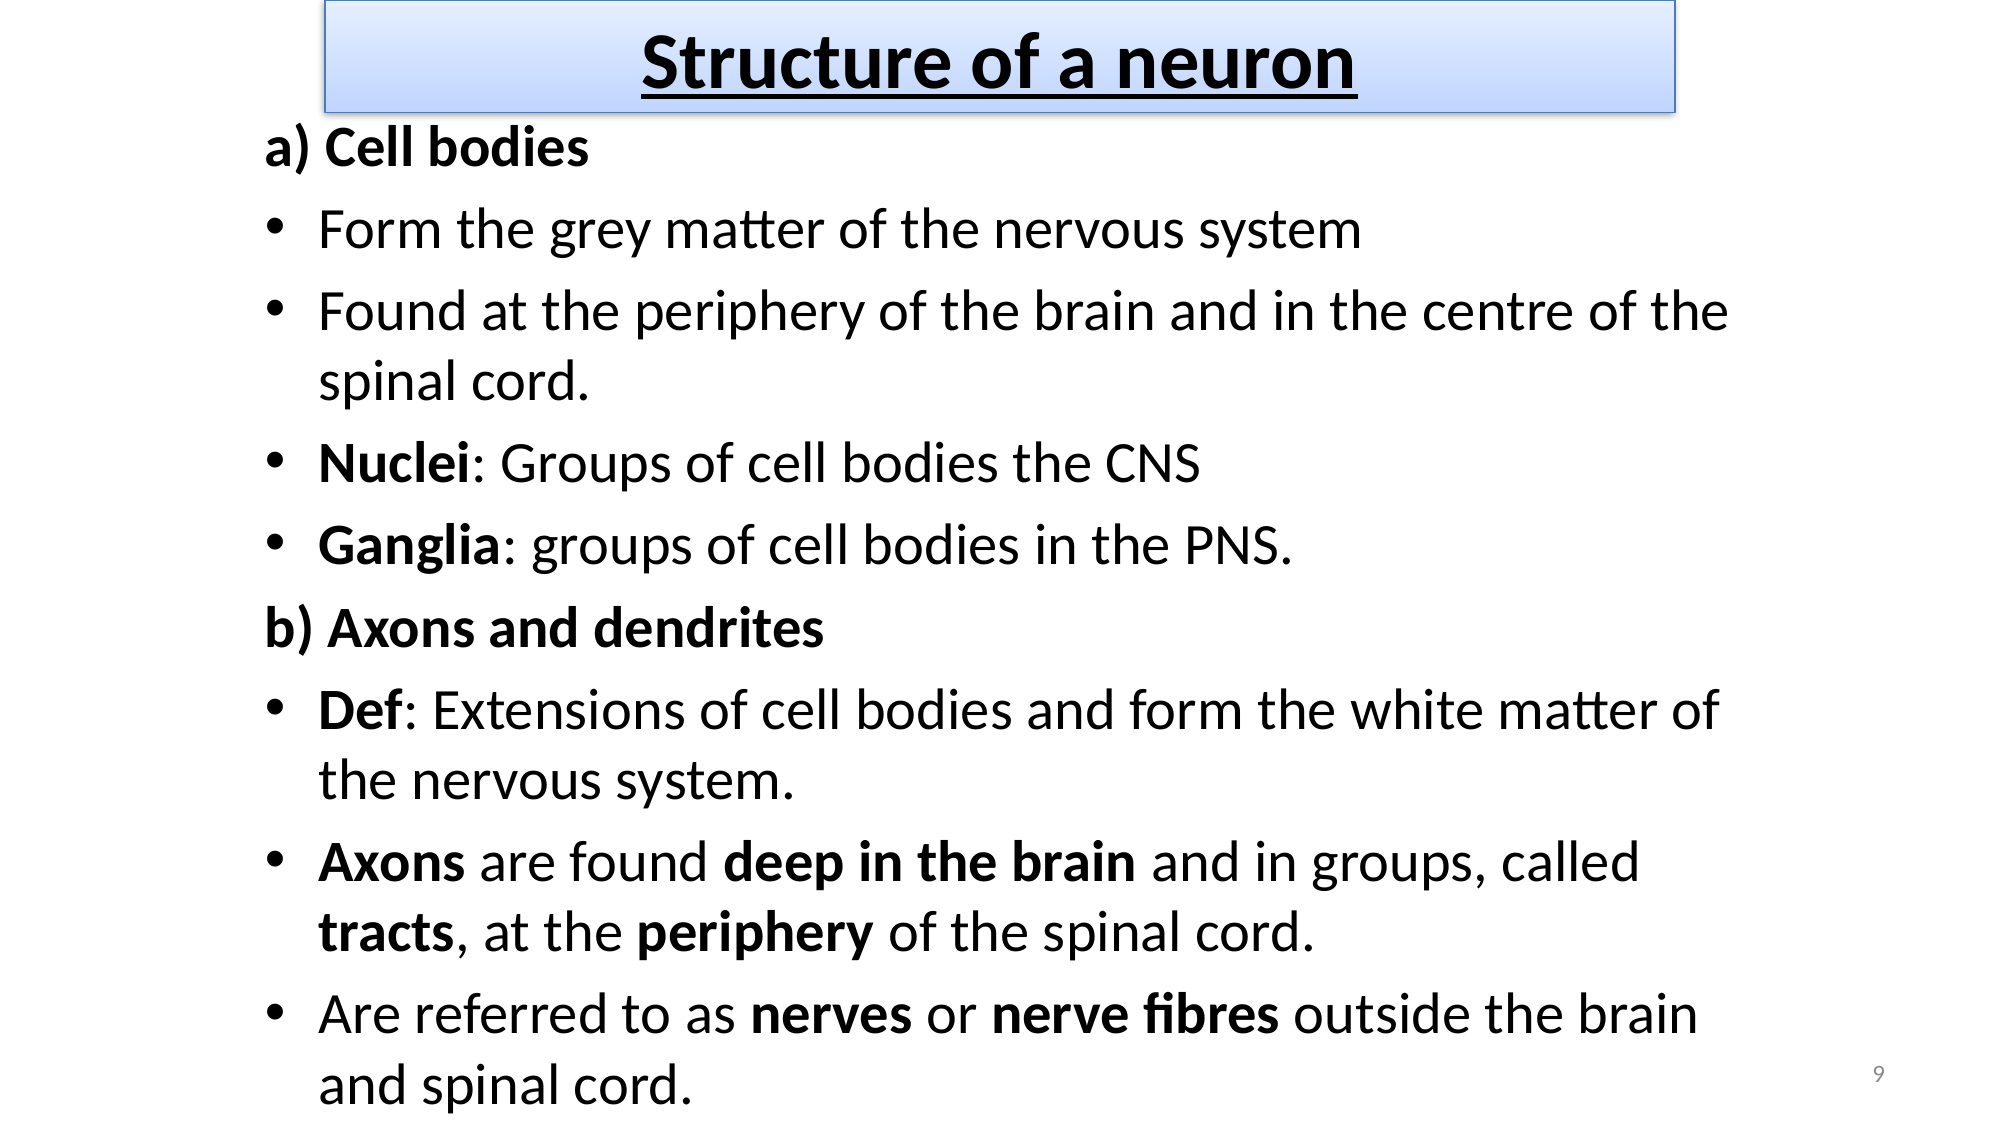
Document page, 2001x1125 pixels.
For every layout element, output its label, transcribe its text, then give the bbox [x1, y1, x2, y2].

title Structure of a neuron [324, 0, 1676, 99]
slide_number 9 [1433, 1042, 1900, 1103]
list a) Cell bodies Form the grey matter of the nervous system Found at the periphery of the brain and in the centre of the spinal cord. Nuclei: Groups of cell bodies the CNS Ganglia: groups of cell bodies in the PNS. b) Axons and dendrites Def: Extensions of cell bodies and form the white matter of the nervous system. Axons are found deep in the brain and in groups, called tracts, at the periphery of the spinal cord. Are referred to as nerves or nerve fibres outside the brain and spinal cord. [249, 99, 1750, 1125]
